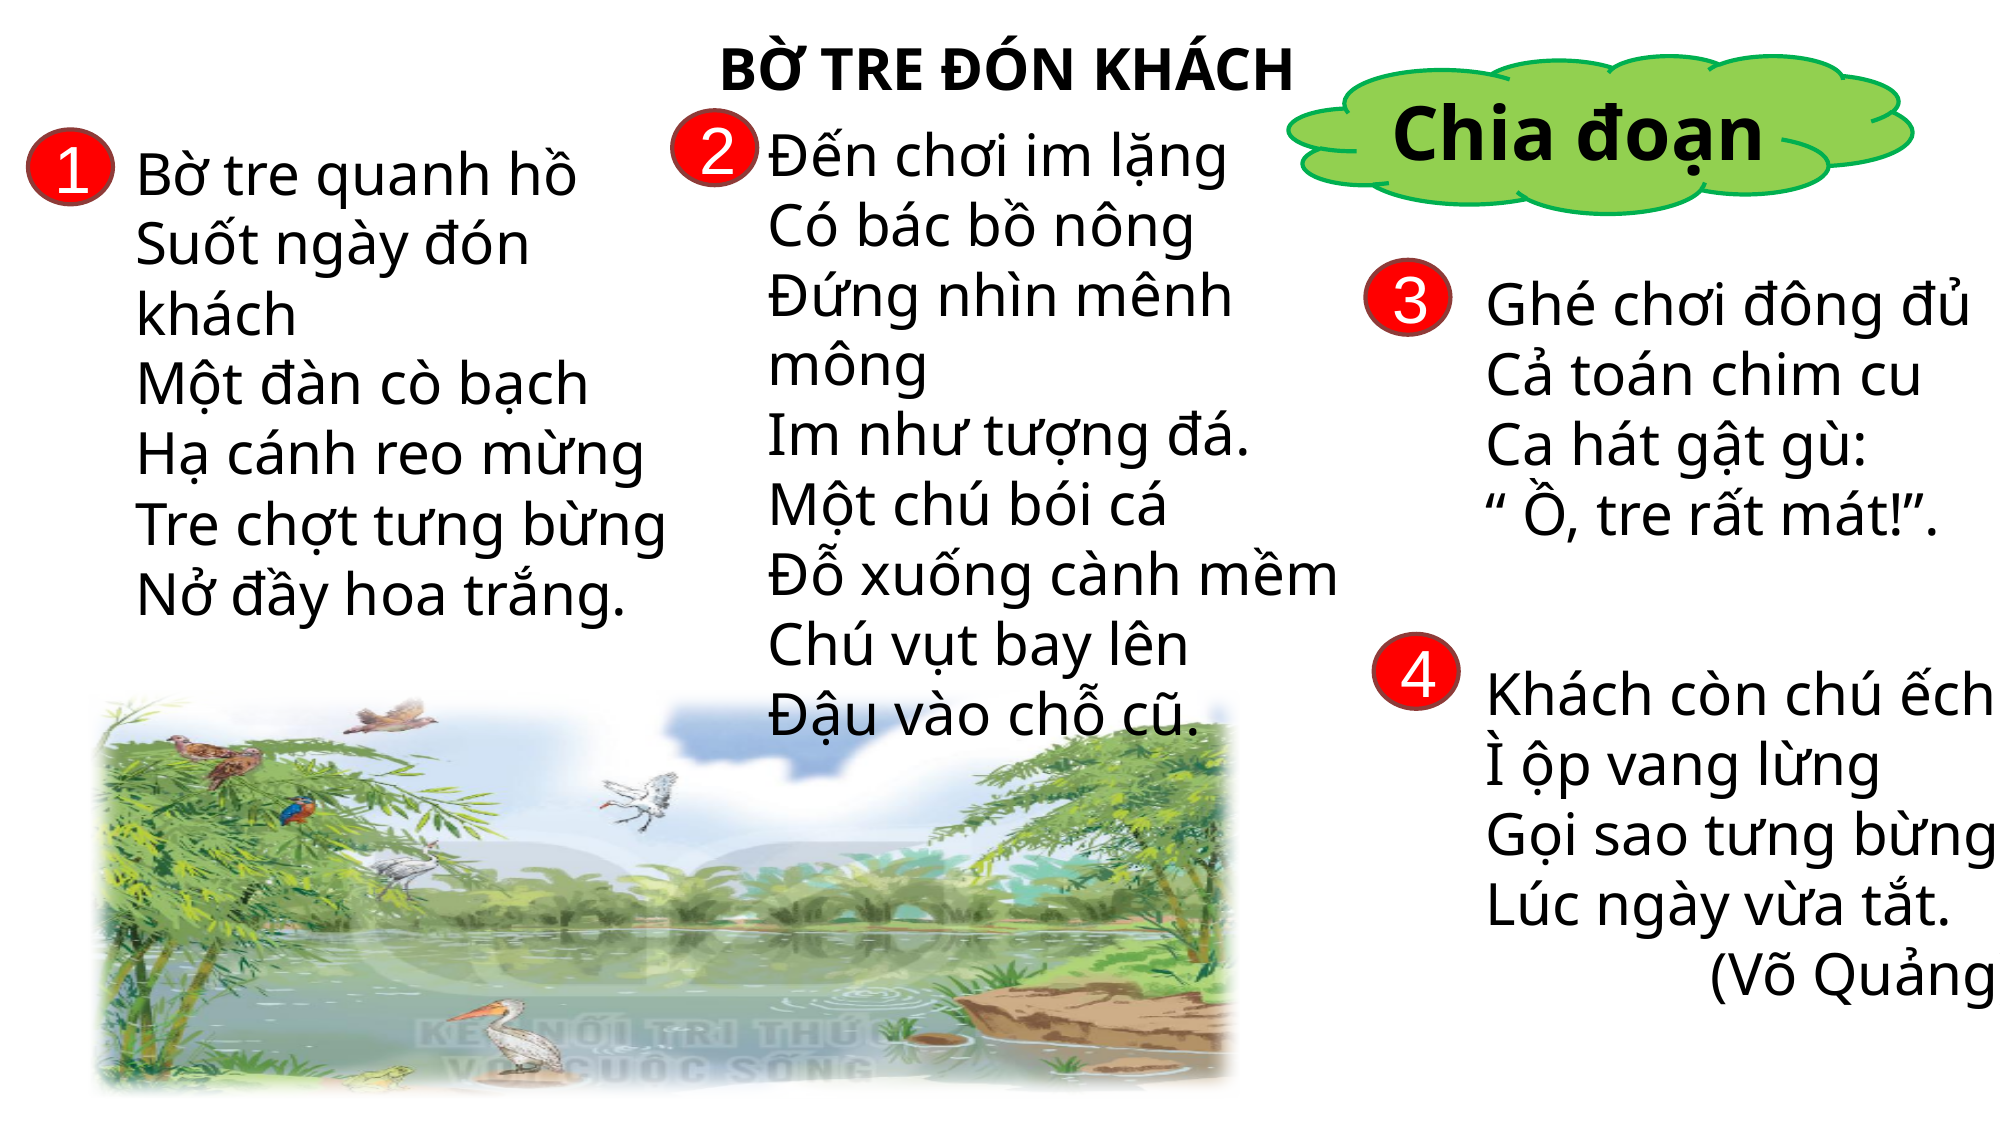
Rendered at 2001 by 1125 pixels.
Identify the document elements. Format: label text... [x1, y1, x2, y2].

text_box Khách còn chú ếch Ì ộp vang lừng Gọi sao tưng bừng Lúc ngày vừa tắt. (Võ Quảng) [1471, 649, 2000, 1085]
text_box Chia đoạn [1286, 54, 1915, 217]
picture [87, 690, 1240, 1099]
text_box BỜ TRE ĐÓN KHÁCH [703, 24, 1340, 110]
text_box 4 [1371, 631, 1461, 711]
text_box Đến chơi im lặng Có bác bồ nông Đứng nhìn mênh mông Im như tượng đá. Một chú bói cá Đỗ xuống cành mềm Chú vụt bay lên Đậu vào chỗ cũ. [753, 110, 1363, 755]
text_box 3 [1363, 257, 1453, 337]
text_box 1 [25, 127, 116, 207]
text_box 2 [670, 108, 760, 188]
text_box Bờ tre quanh hồ Suốt ngày đón khách Một đàn cò bạch Hạ cánh reo mừng Tre chợt tưng bừng Nở đầy hoa trắng. [120, 129, 704, 689]
text_box Ghé chơi đông đủ Cả toán chim cu Ca hát gật gù: “ Ồ, tre rất mát!”. [1471, 259, 2000, 555]
